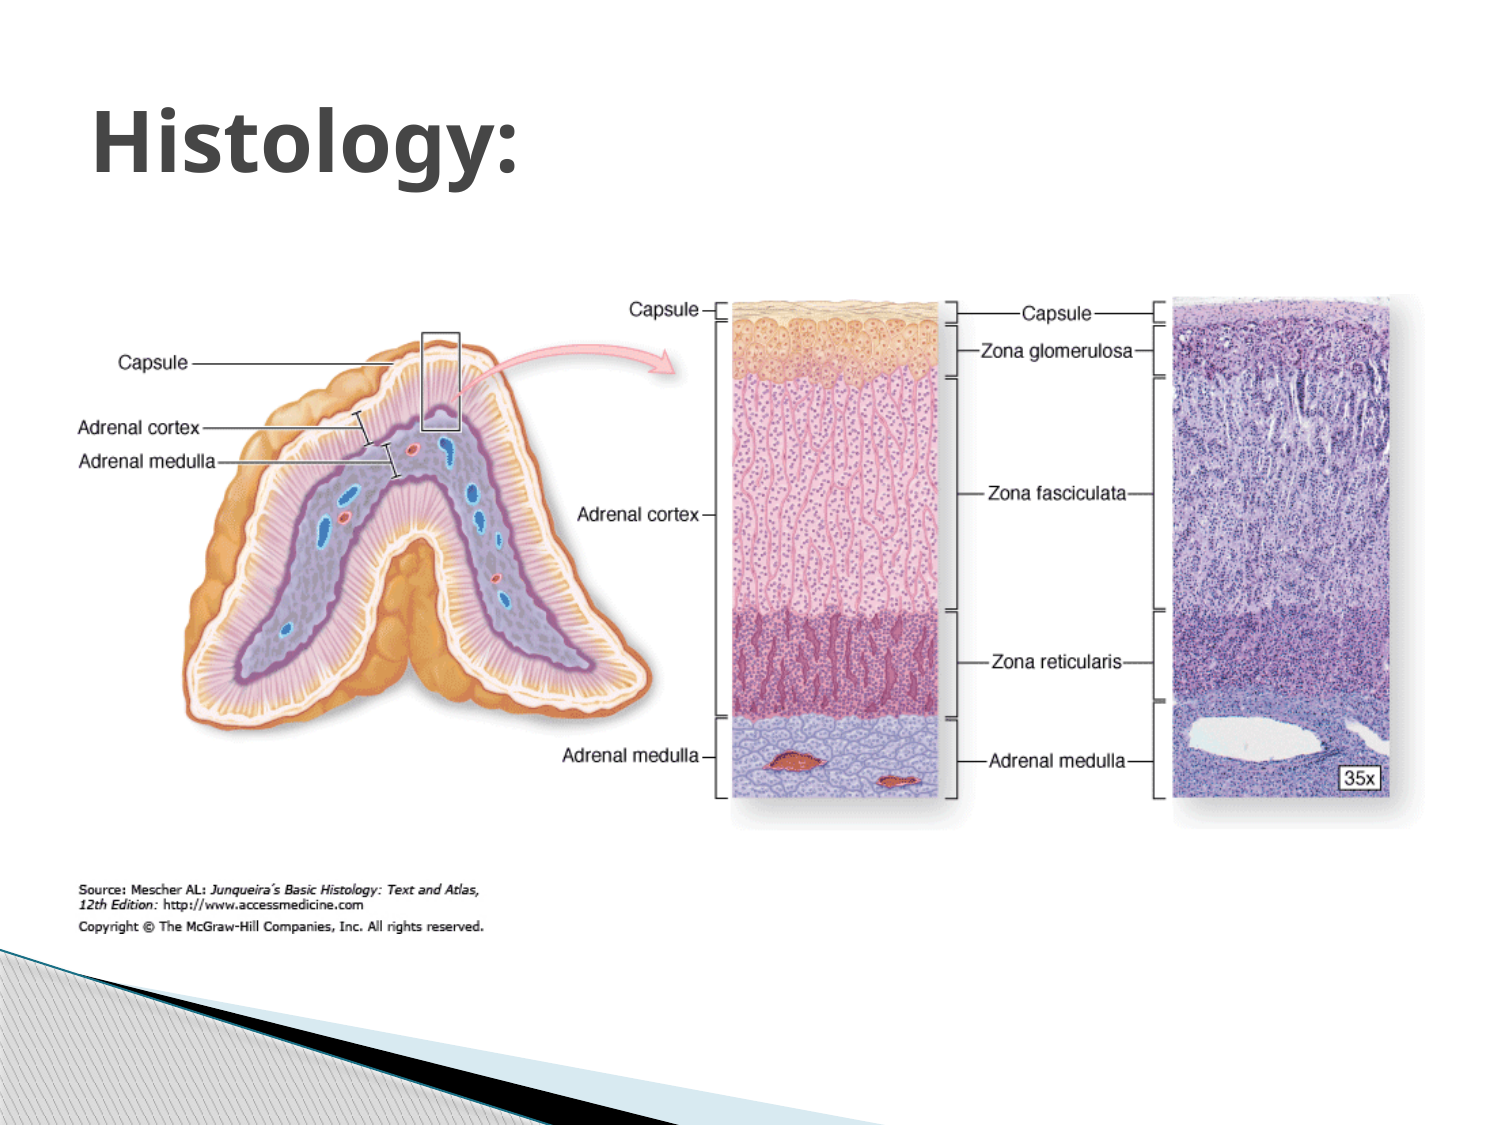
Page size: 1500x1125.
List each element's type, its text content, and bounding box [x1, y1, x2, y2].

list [74, 294, 1426, 934]
title Histology: [75, 45, 1425, 233]
